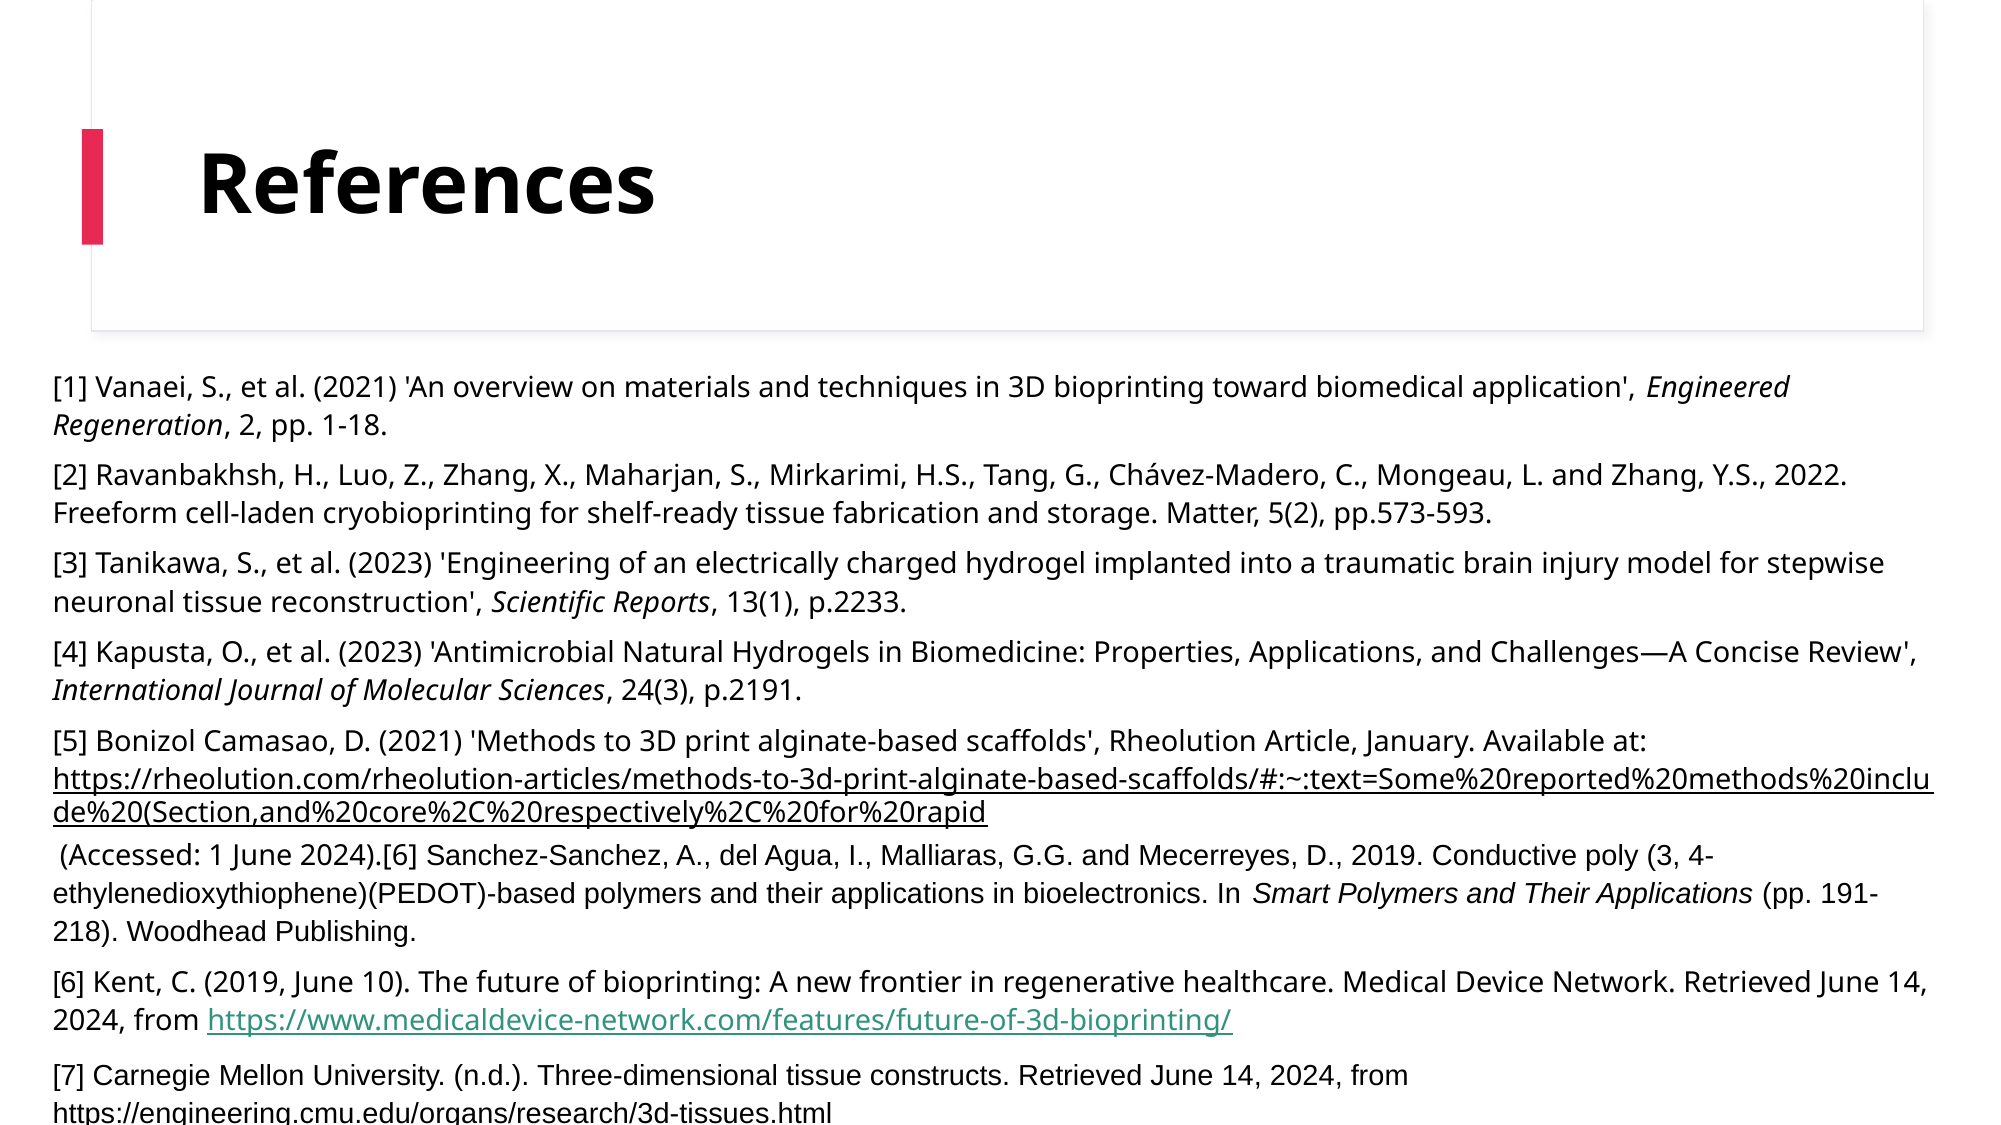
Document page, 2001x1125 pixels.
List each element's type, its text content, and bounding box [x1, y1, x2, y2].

list [1] Vanaei, S., et al. (2021) 'An overview on materials and techniques in 3D bioprinting toward biomedical application', Engineered Regeneration, 2, pp. 1-18. [2] Ravanbakhsh, H., Luo, Z., Zhang, X., Maharjan, S., Mirkarimi, H.S., Tang, G., Chávez-Madero, C., Mongeau, L. and Zhang, Y.S., 2022. Freeform cell-laden cryobioprinting for shelf-ready tissue fabrication and storage. Matter, 5(2), pp.573-593. [3] Tanikawa, S., et al. (2023) 'Engineering of an electrically charged hydrogel implanted into a traumatic brain injury model for stepwise neuronal tissue reconstruction', Scientific Reports, 13(1), p.2233. [4] Kapusta, O., et al. (2023) 'Antimicrobial Natural Hydrogels in Biomedicine: Properties, Applications, and Challenges—A Concise Review', International Journal of Molecular Sciences, 24(3), p.2191. [5] Bonizol Camasao, D. (2021) 'Methods to 3D print alginate-based scaffolds', Rheolution Article, January. Available at: https://rheolution.com/rheolution-articles/methods-to-3d-print-alginate-based-scaffolds/#:~:text=Some%20reported%20methods%20include%20(Section,and%20core%2C%20respectively%2C%20for%20rapid (Accessed: 1 June 2024).[6] Sanchez-Sanchez, A., del Agua, I., Malliaras, G.G. and Mecerreyes, D., 2019. Conductive poly (3, 4-ethylenedioxythiophene)(PEDOT)-based polymers and their applications in bioelectronics. In Smart Polymers and Their Applications (pp. 191-218). Woodhead Publishing. [6] Kent, C. (2019, June 10). The future of bioprinting: A new frontier in regenerative healthcare. Medical Device Network. Retrieved June 14, 2024, from https://www.medicaldevice-network.com/features/future-of-3d-bioprinting/ [7] Carnegie Mellon University. (n.d.). Three-dimensional tissue constructs. Retrieved June 14, 2024, from https://engineering.cmu.edu/organs/research/3d-tissues.html [37, 357, 1954, 1106]
title References [183, 90, 1851, 284]
